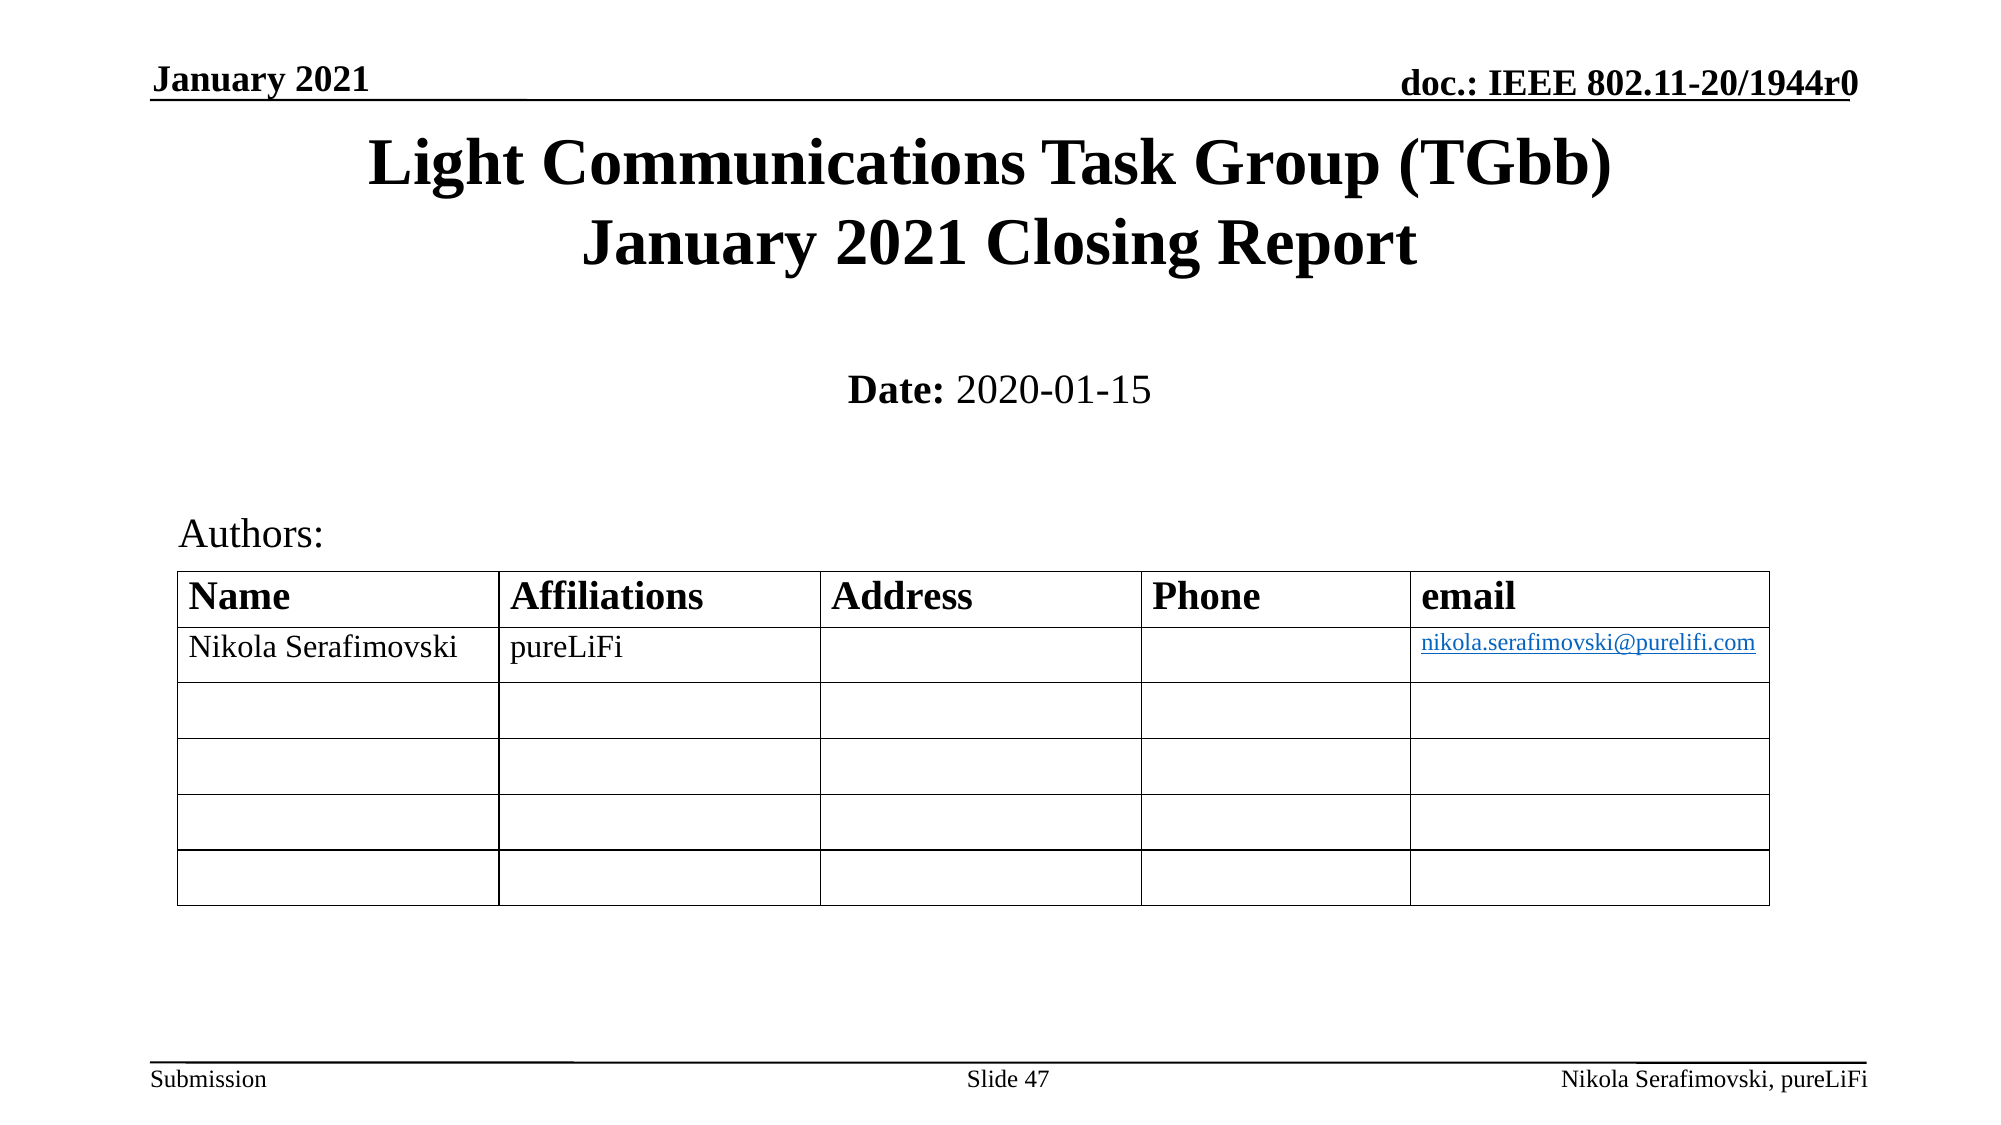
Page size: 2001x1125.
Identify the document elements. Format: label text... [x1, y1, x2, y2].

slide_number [152, 54, 563, 100]
subtitle Date: 2020-01-15 [299, 354, 1701, 433]
title Light Communications Task Group (TGbb) January 2021 Closing Report [149, 76, 1851, 319]
slide_number Slide 47 [950, 1061, 1067, 1123]
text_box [162, 570, 1830, 977]
footer Nikola Serafimovski, pureLiFi [1171, 1061, 1869, 1093]
text_box Authors: [162, 498, 401, 561]
